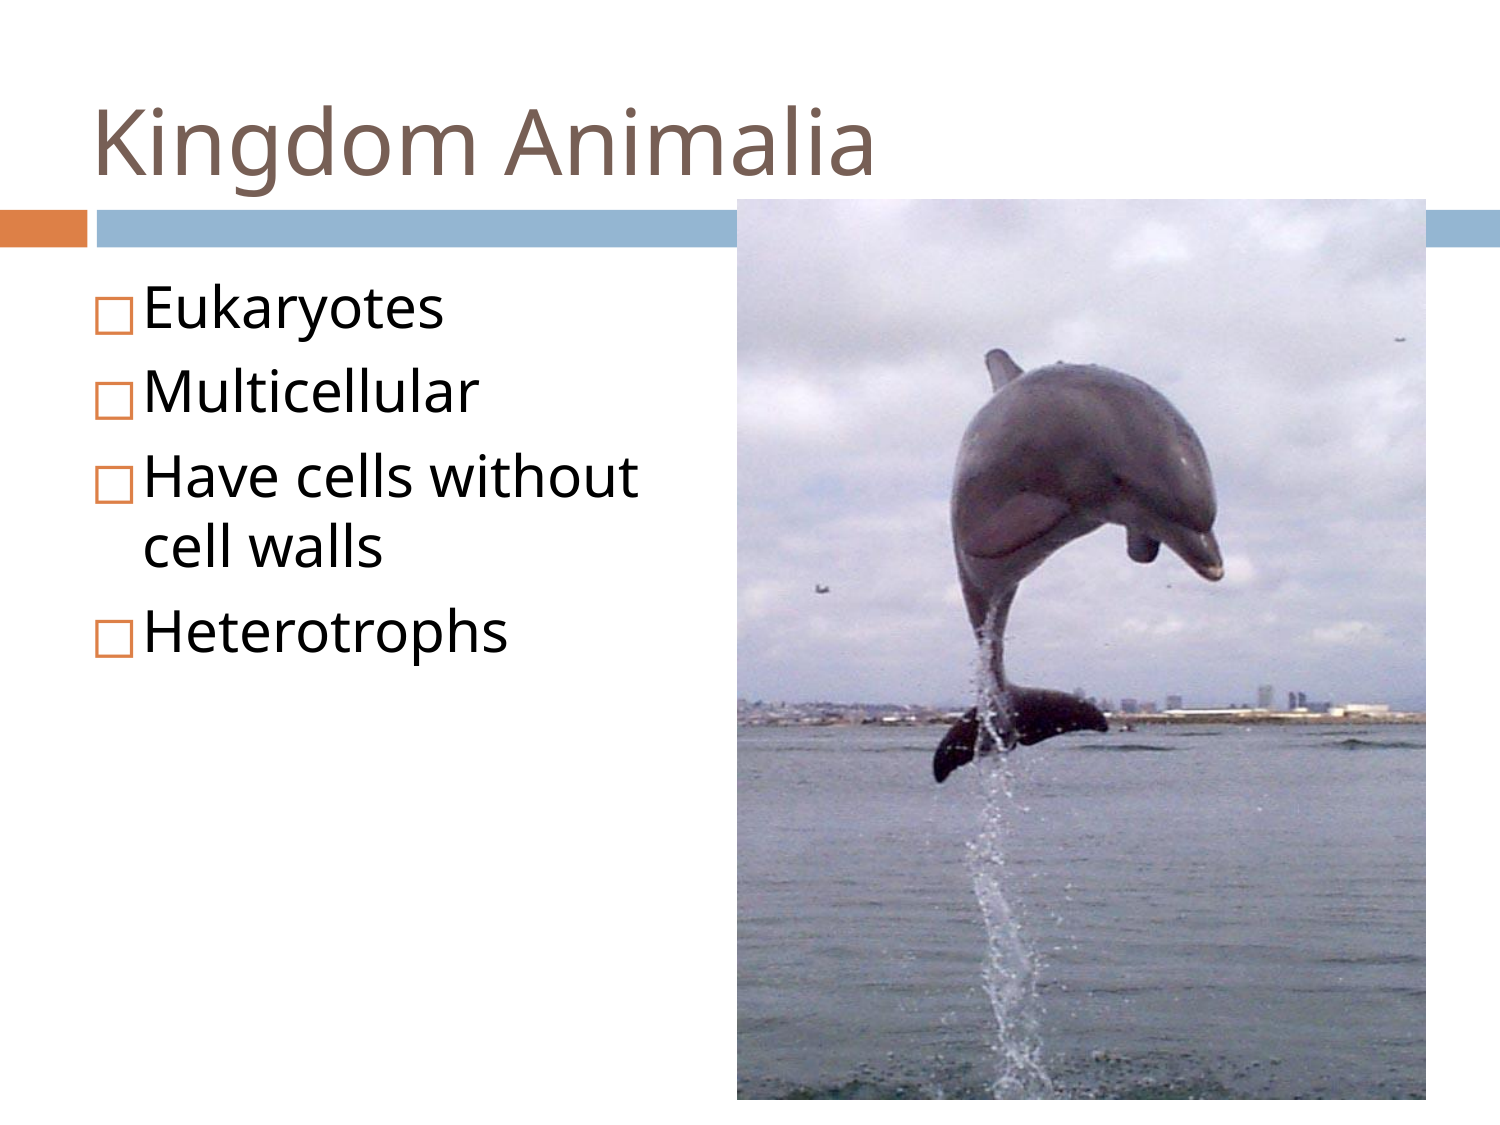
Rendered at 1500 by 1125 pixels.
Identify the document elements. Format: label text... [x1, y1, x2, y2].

title Kingdom Animalia [75, 45, 1425, 233]
list Eukaryotes Multicellular Have cells without cell walls Heterotrophs [75, 262, 731, 1005]
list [736, 199, 1426, 1101]
